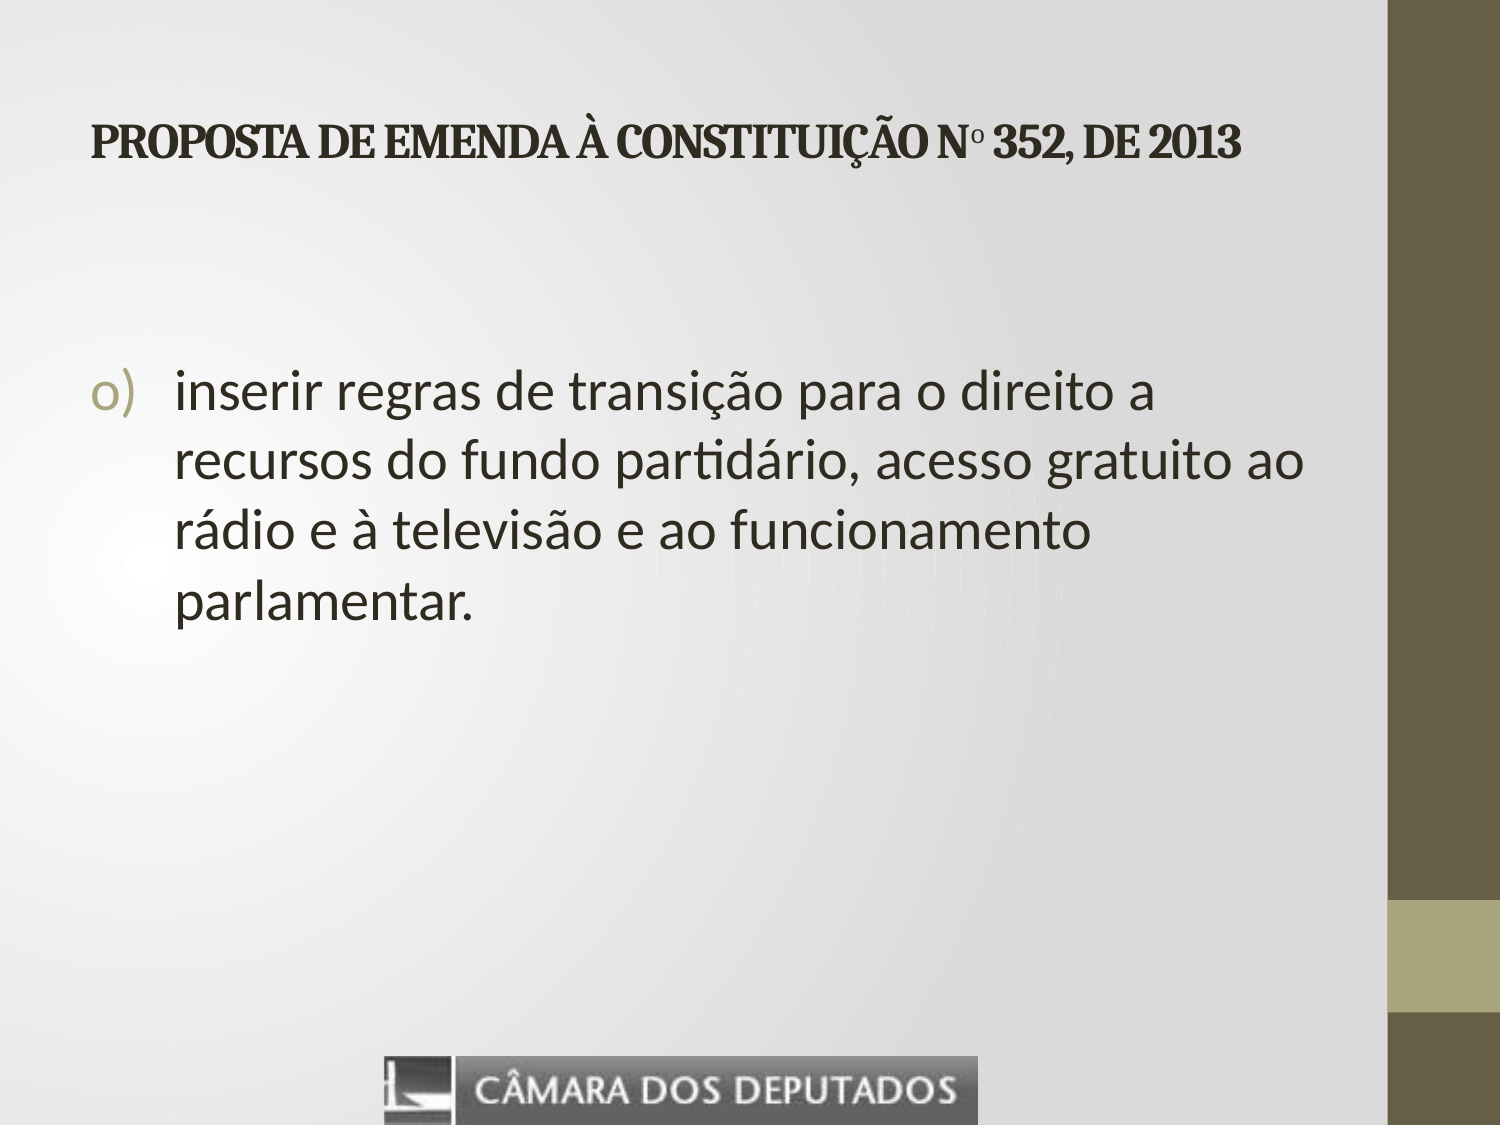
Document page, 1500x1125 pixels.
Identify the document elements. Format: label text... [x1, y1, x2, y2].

title PROPOSTA DE EMENDA À CONSTITUIÇÃO No 352, DE 2013 [75, 45, 1325, 233]
list inserir regras de transição para o direito a recursos do fundo partidário, acesso gratuito ao rádio e à televisão e ao funcionamento parlamentar. [75, 262, 1325, 1050]
picture [383, 1056, 978, 1125]
